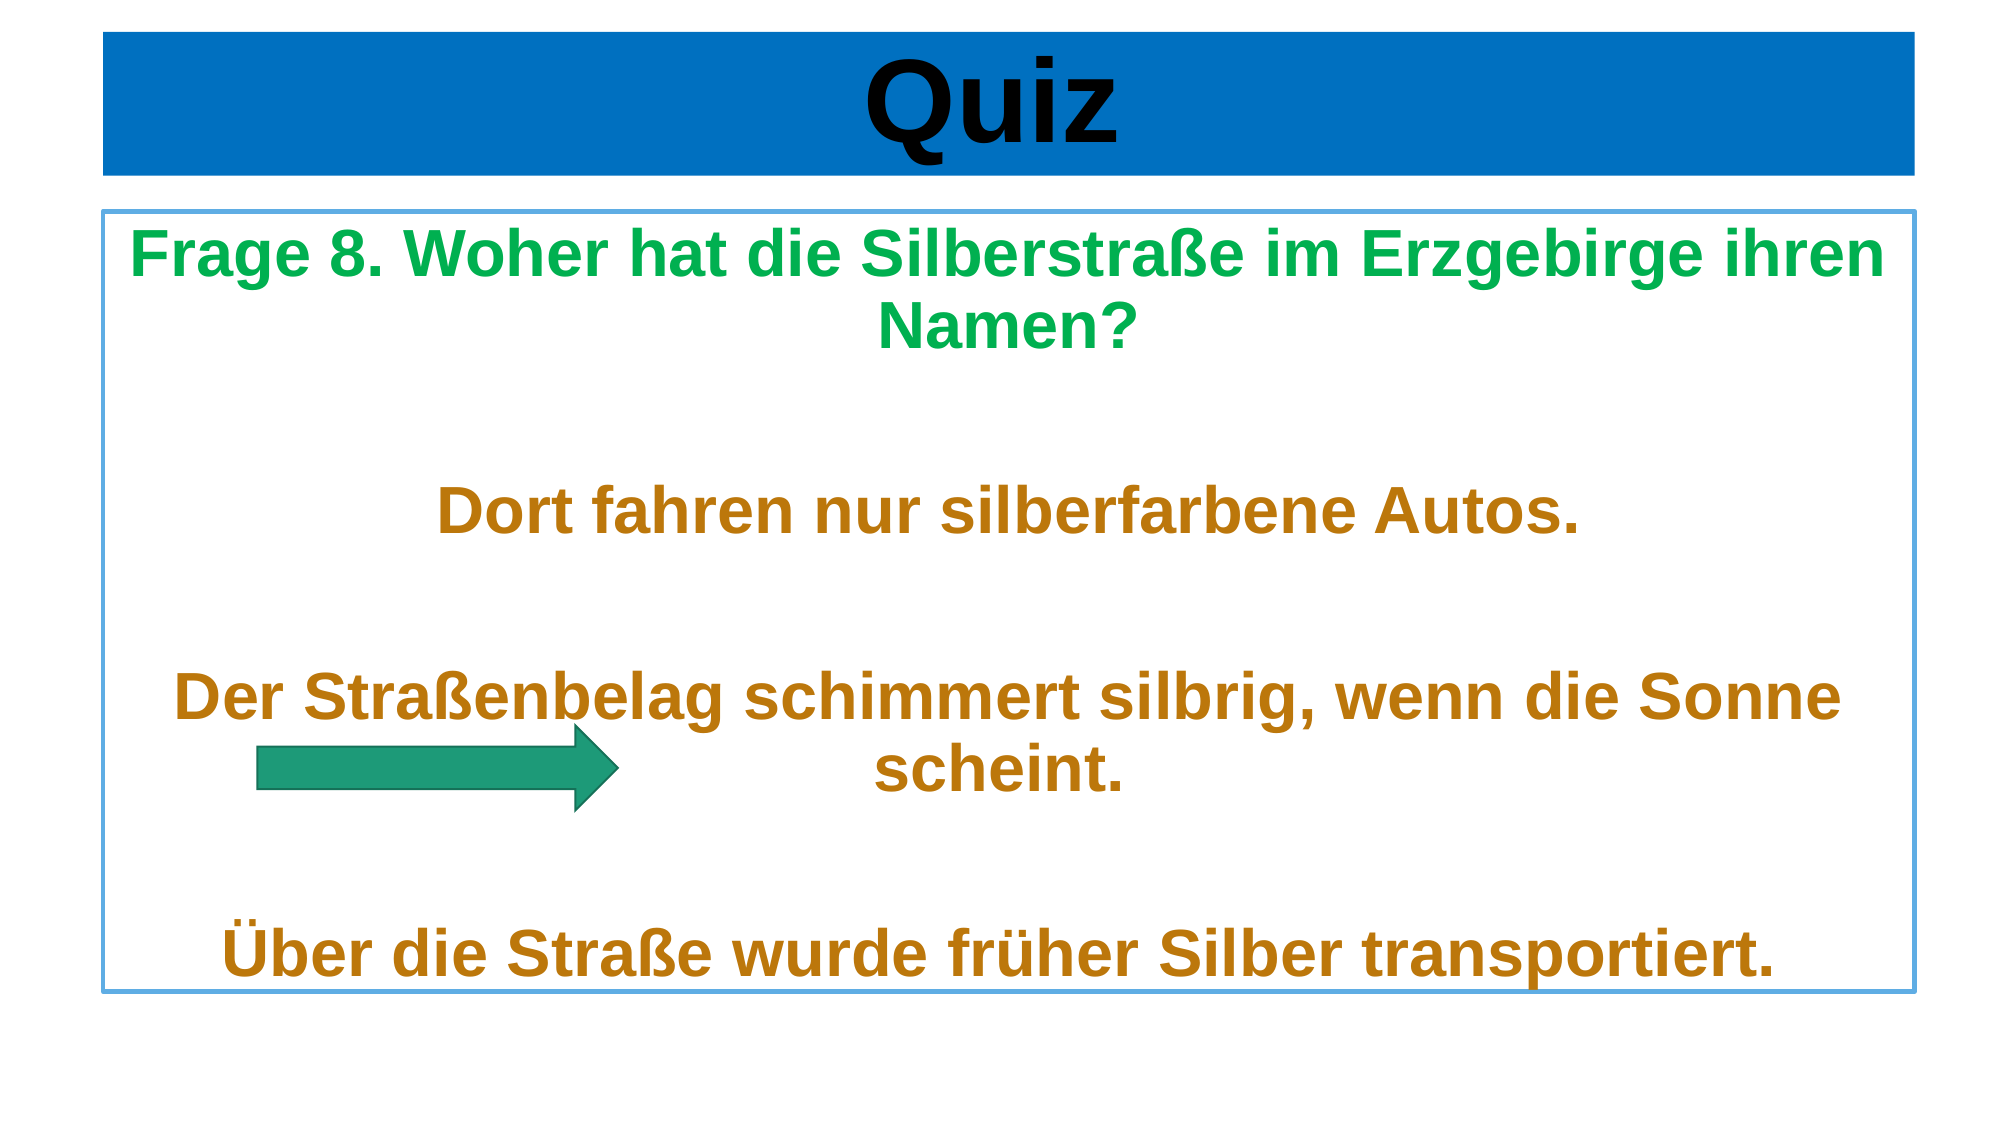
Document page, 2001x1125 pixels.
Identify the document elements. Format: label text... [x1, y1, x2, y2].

text_box [256, 722, 620, 813]
subtitle Frage 8. Woher hat die Silberstraße im Erzgebirge ihren Namen? Dort fahren nur silberfarbene Autos. Der Straßenbelag schimmert silbrig, wenn die Sonne scheint. Über die Straße wurde früher Silber transportiert. [103, 211, 1915, 992]
title Quiz [103, 31, 1915, 176]
